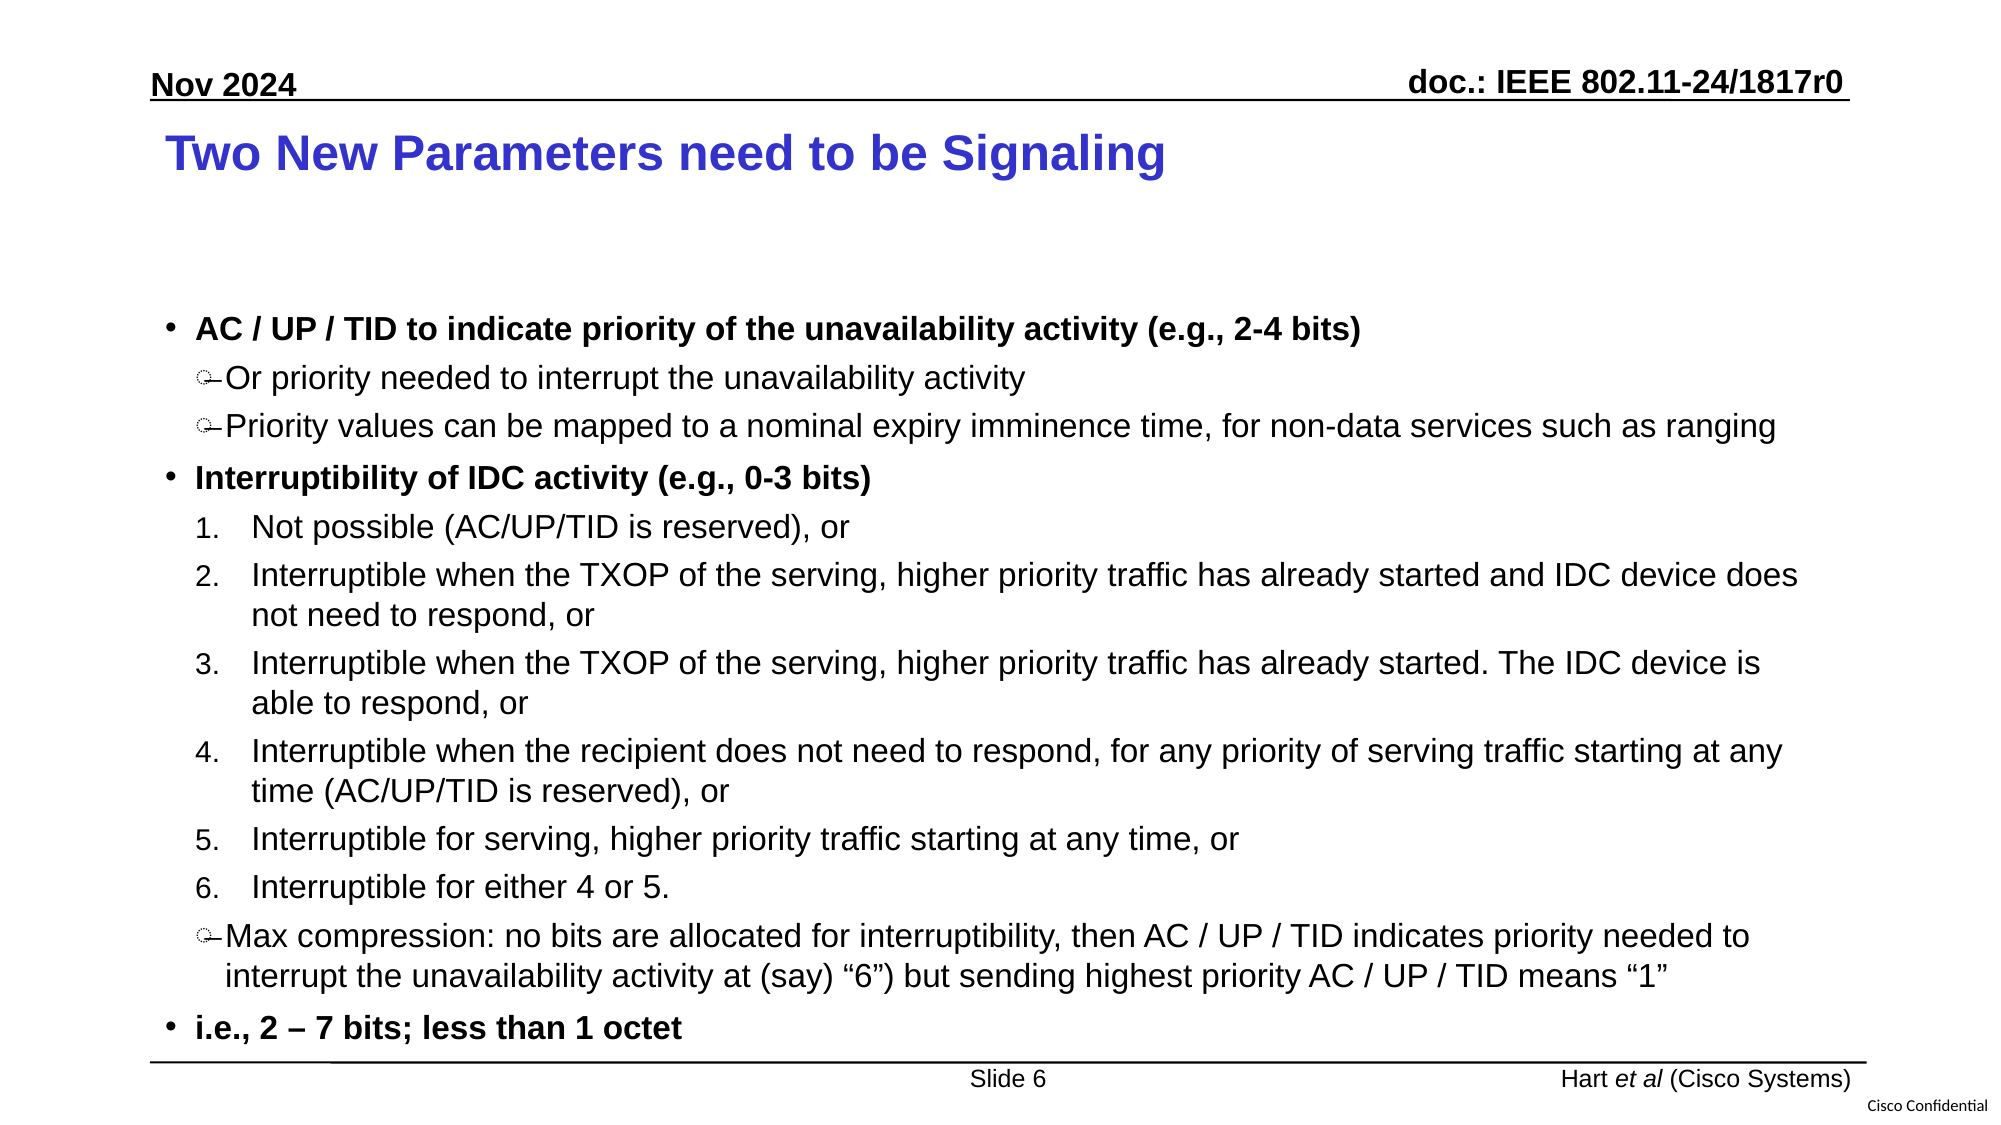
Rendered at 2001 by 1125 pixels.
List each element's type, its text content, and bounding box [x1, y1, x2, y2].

title Two New Parameters need to be Signaling [150, 112, 1850, 288]
list AC / UP / TID to indicate priority of the unavailability activity (e.g., 2-4 bits) Or priority needed to interrupt the unavailability activity Priority values can be mapped to a nominal expiry imminence time, for non-data services such as ranging Interruptibility of IDC activity (e.g., 0-3 bits) Not possible (AC/UP/TID is reserved), or Interruptible when the TXOP of the serving, higher priority traffic has already started and IDC device does not need to respond, or Interruptible when the TXOP of the serving, higher priority traffic has already started. The IDC device is able to respond, or Interruptible when the recipient does not need to respond, for any priority of serving traffic starting at any time (AC/UP/TID is reserved), or Interruptible for serving, higher priority traffic starting at any time, or Interruptible for either 4 or 5. Max compression: no bits are allocated for interruptibility, then AC / UP / TID indicates priority needed to interrupt the unavailability activity at (say) “6”) but sending highest priority AC / UP / TID means “1” i.e., 2 – 7 bits; less than 1 octet [150, 299, 1850, 1063]
slide_number Slide 6 [961, 1061, 1056, 1093]
footer Hart et al (Cisco Systems) [1233, 1062, 1867, 1093]
